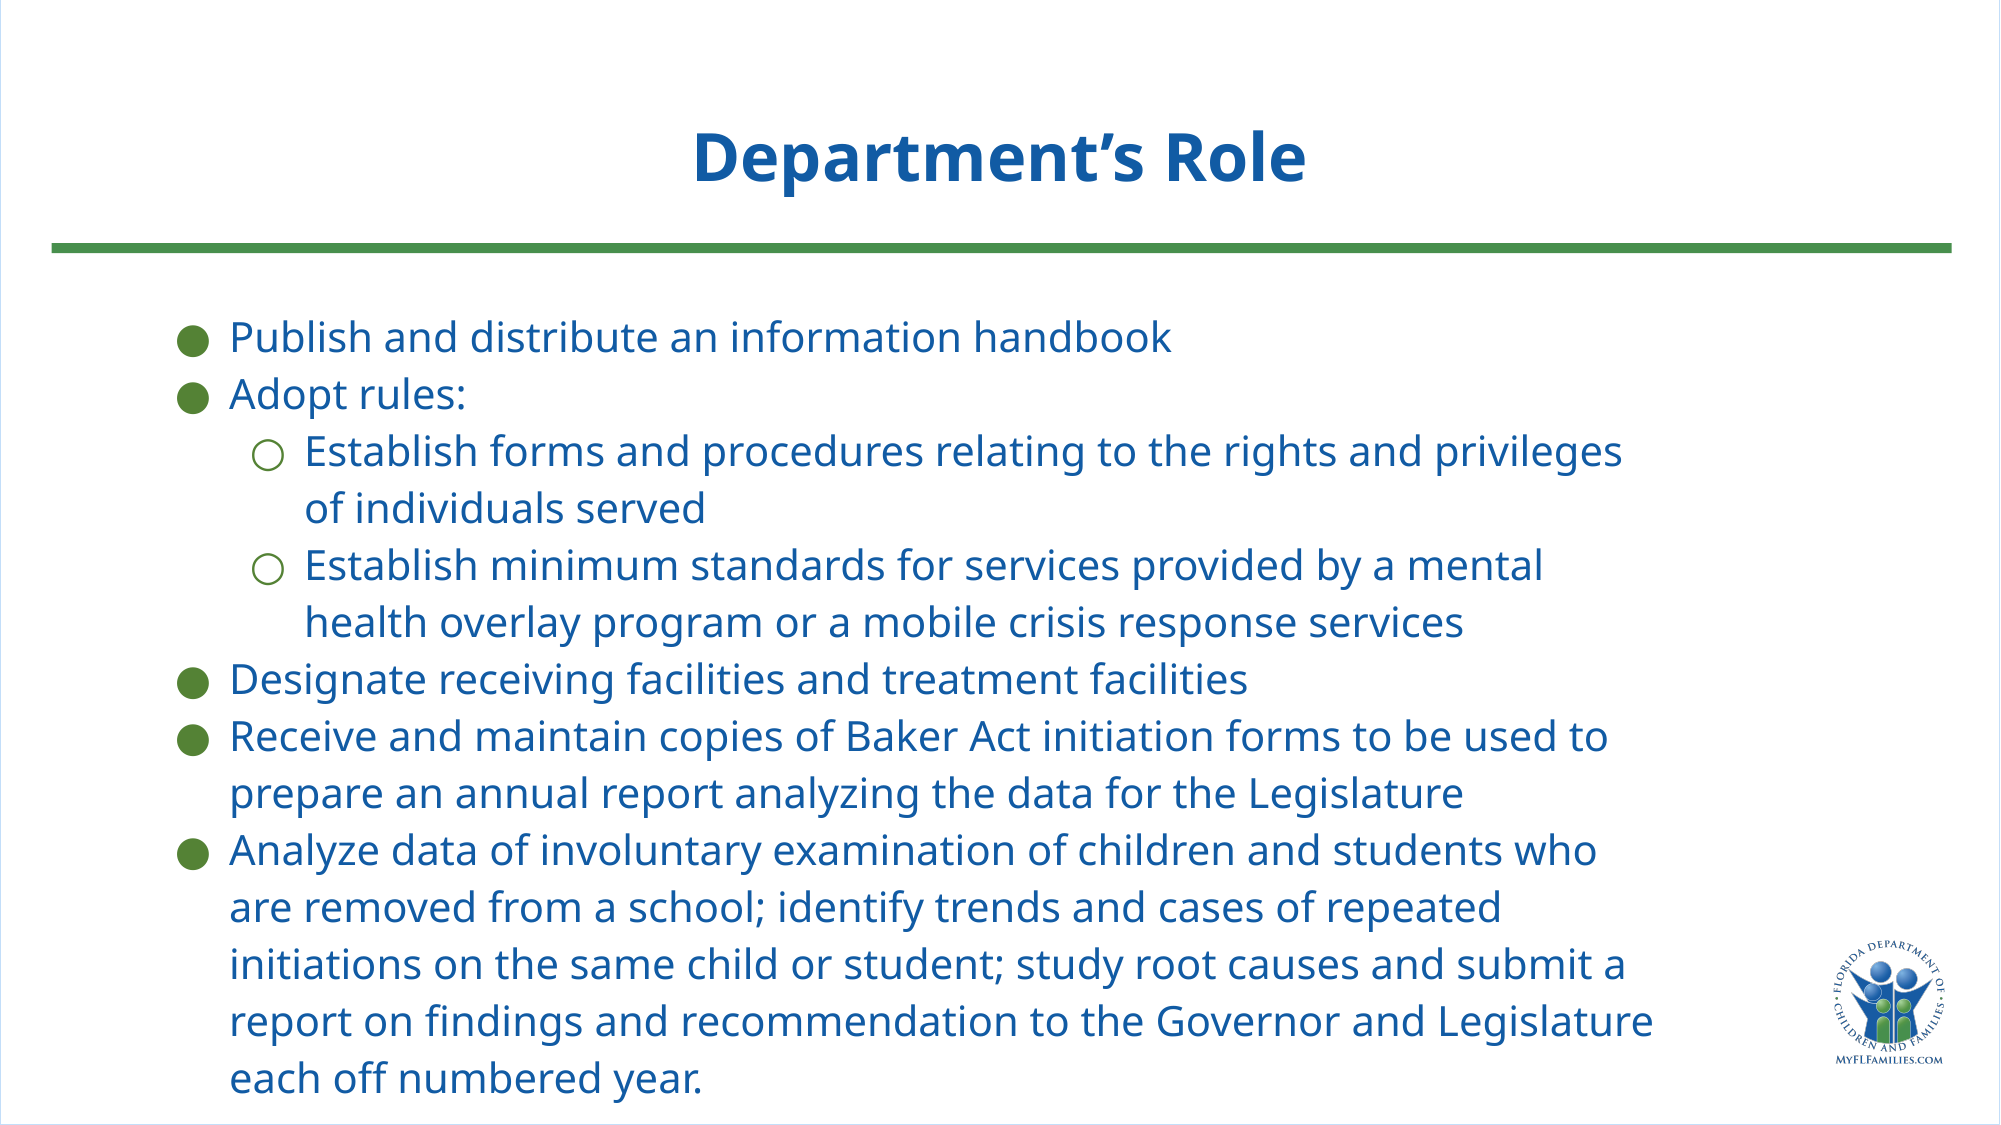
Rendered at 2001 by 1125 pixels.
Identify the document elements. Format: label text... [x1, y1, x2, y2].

title Department’s Role [173, 99, 1827, 226]
picture [1826, 939, 1952, 1065]
list Publish and distribute an information handbook Adopt rules: Establish forms and procedures relating to the rights and privileges of individuals served Establish minimum standards for services provided by a mental health overlay program or a mobile crisis response services Designate receiving facilities and treatment facilities Receive and maintain copies of Baker Act initiation forms to be used to prepare an annual report analyzing the data for the Legislature Analyze data of involuntary examination of children and students who are removed from a school; identify trends and cases of repeated initiations on the same child or student; study root causes and submit a report on findings and recommendation to the Governor and Legislature each off numbered year. [139, 289, 1674, 1073]
